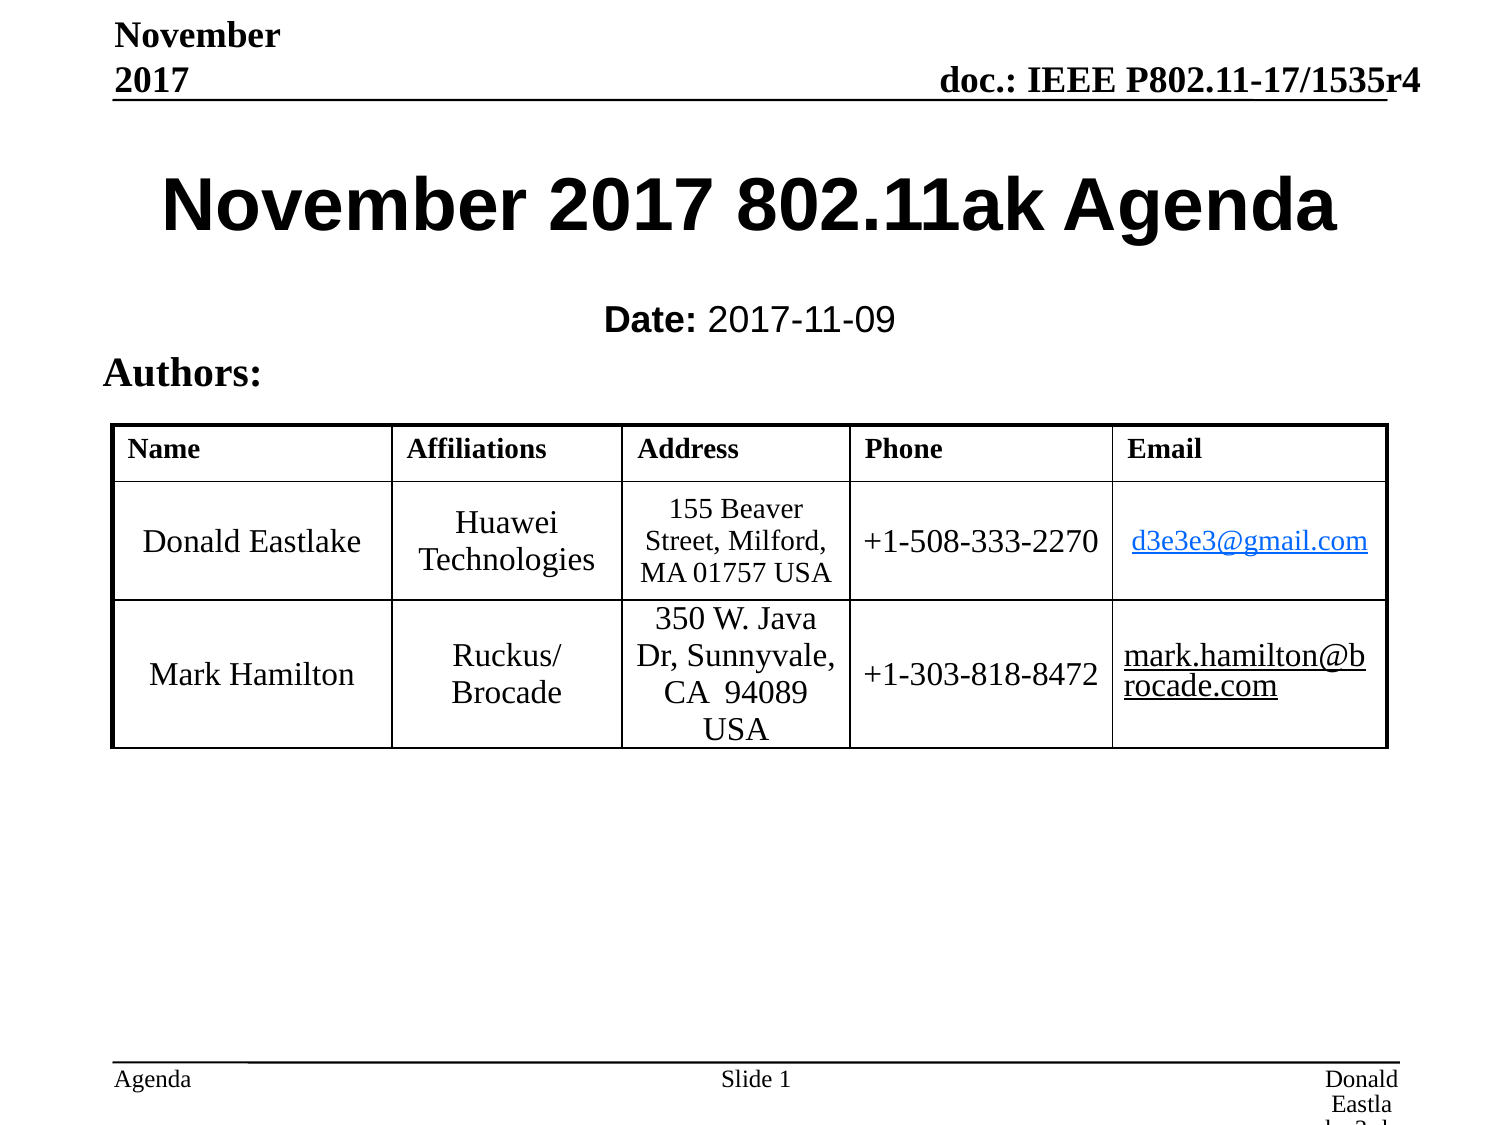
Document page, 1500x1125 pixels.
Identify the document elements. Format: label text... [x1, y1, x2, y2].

footer Donald Eastlake 3rd, Huawei Technologies [1325, 1062, 1402, 1093]
table_cell +1-303-818-8472 [851, 601, 1112, 747]
list Date: 2017-11-09 [112, 287, 1388, 423]
table_cell Mark Hamilton [115, 601, 391, 747]
text_box Authors: [87, 337, 325, 400]
slide_number Slide 1 [712, 1062, 800, 1093]
table_cell 350 W. Java Dr, Sunnyvale, CA 94089 USA [623, 601, 849, 747]
table_header Email [1113, 427, 1385, 481]
table_header Name [115, 427, 391, 481]
table_header Address [623, 427, 849, 481]
table_cell 155 Beaver Street, Milford, MA 01757 USA [623, 482, 849, 599]
table_header Affiliations [393, 427, 621, 481]
table_cell Ruckus/Brocade [393, 601, 621, 747]
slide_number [114, 54, 290, 100]
table_cell Donald Eastlake [115, 482, 391, 599]
table_cell d3e3e3@gmail.com [1113, 482, 1385, 599]
title November 2017 802.11ak Agenda [112, 112, 1388, 287]
table_header Phone [851, 427, 1112, 481]
table_cell +1-508-333-2270 [851, 482, 1112, 599]
table_cell mark.hamilton@brocade.com [1113, 601, 1385, 747]
table_cell Huawei Technologies [393, 482, 621, 599]
